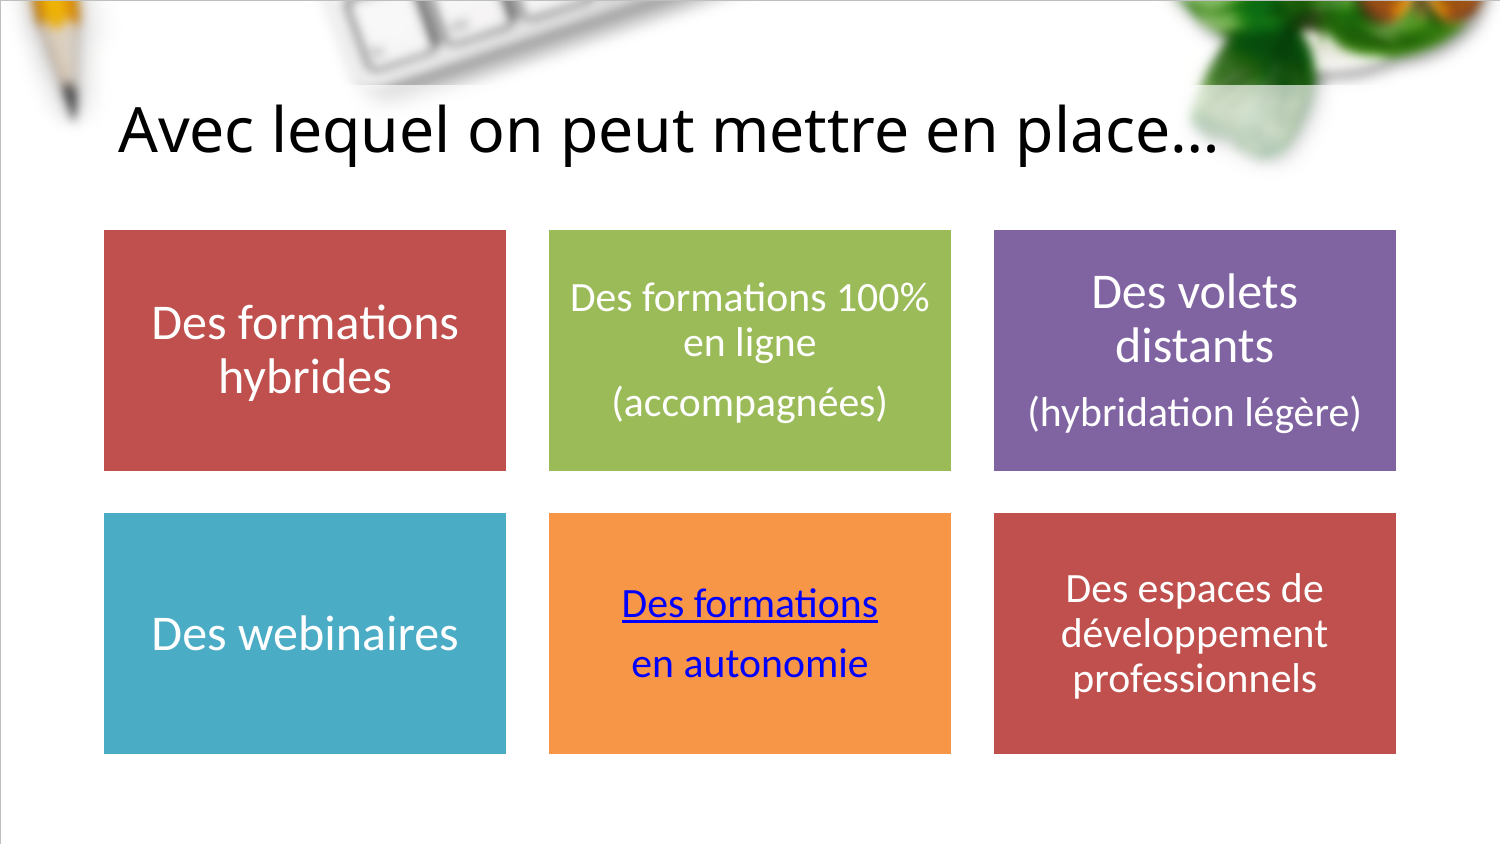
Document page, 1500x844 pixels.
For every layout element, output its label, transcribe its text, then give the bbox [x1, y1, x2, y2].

picture [1, 1, 1500, 180]
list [103, 224, 1397, 760]
title Avec lequel on peut mettre en place… [103, 85, 1397, 179]
